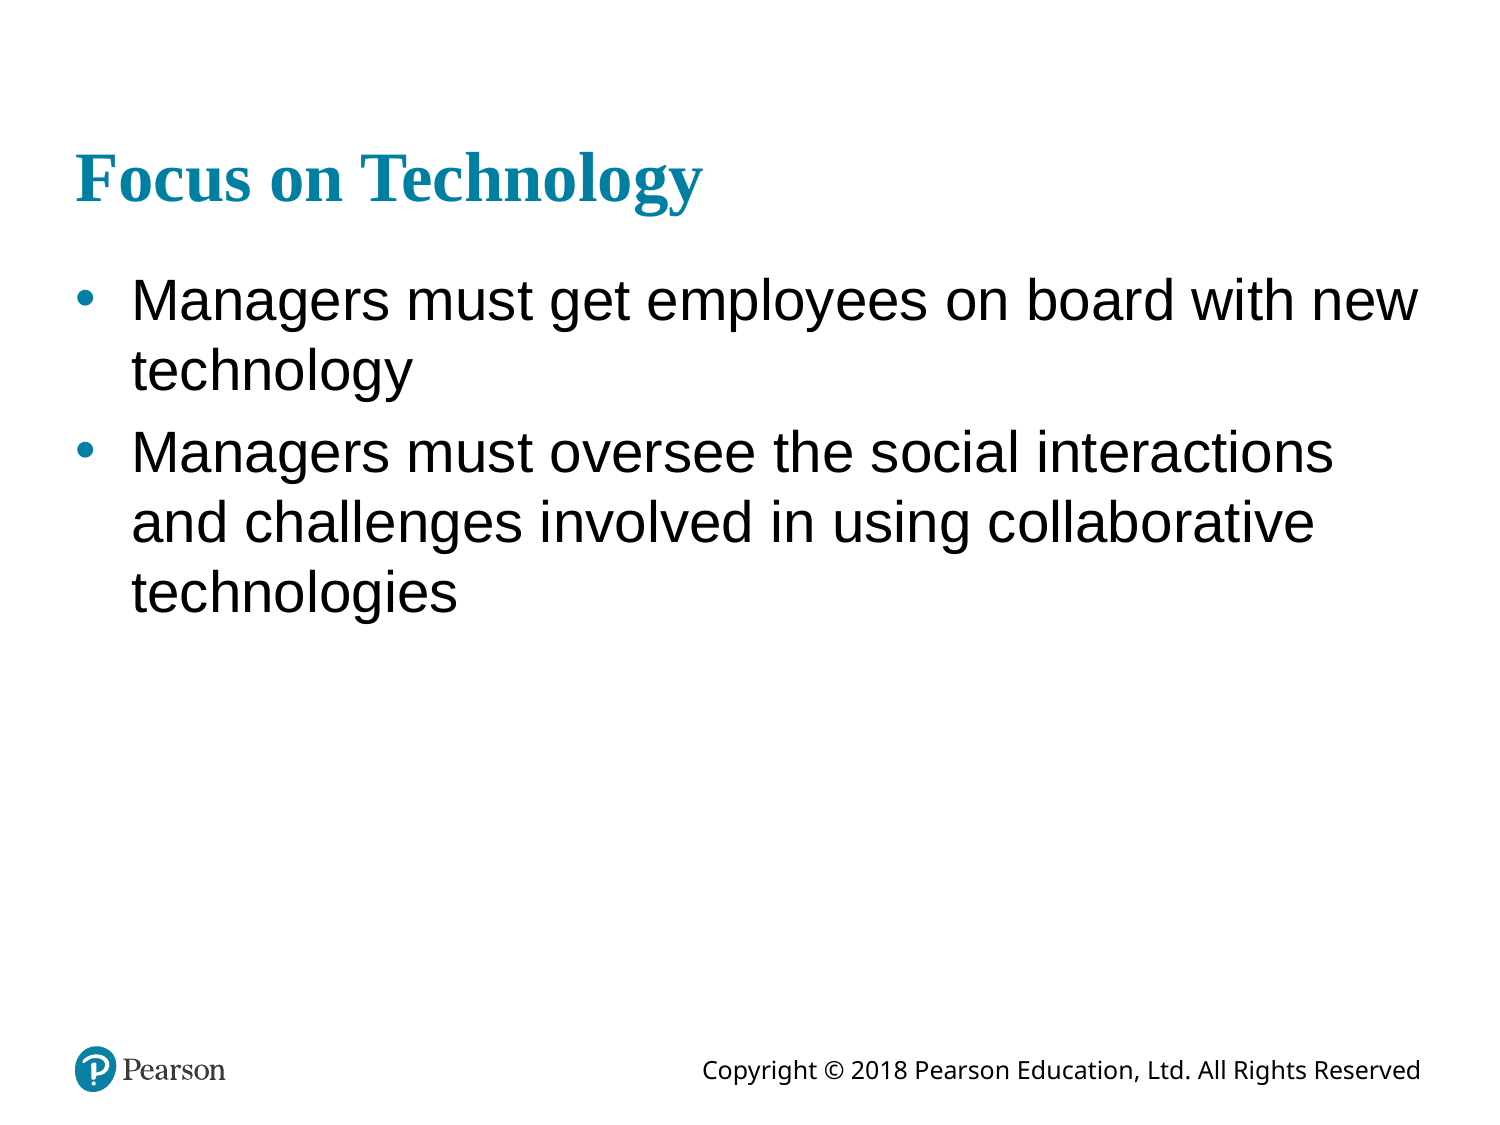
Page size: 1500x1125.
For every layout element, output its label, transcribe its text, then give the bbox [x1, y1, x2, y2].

list Managers must get employees on board with new technology Managers must oversee the social interactions and challenges involved in using collaborative technologies [75, 262, 1425, 1005]
title Focus on Technology [75, 35, 1425, 216]
